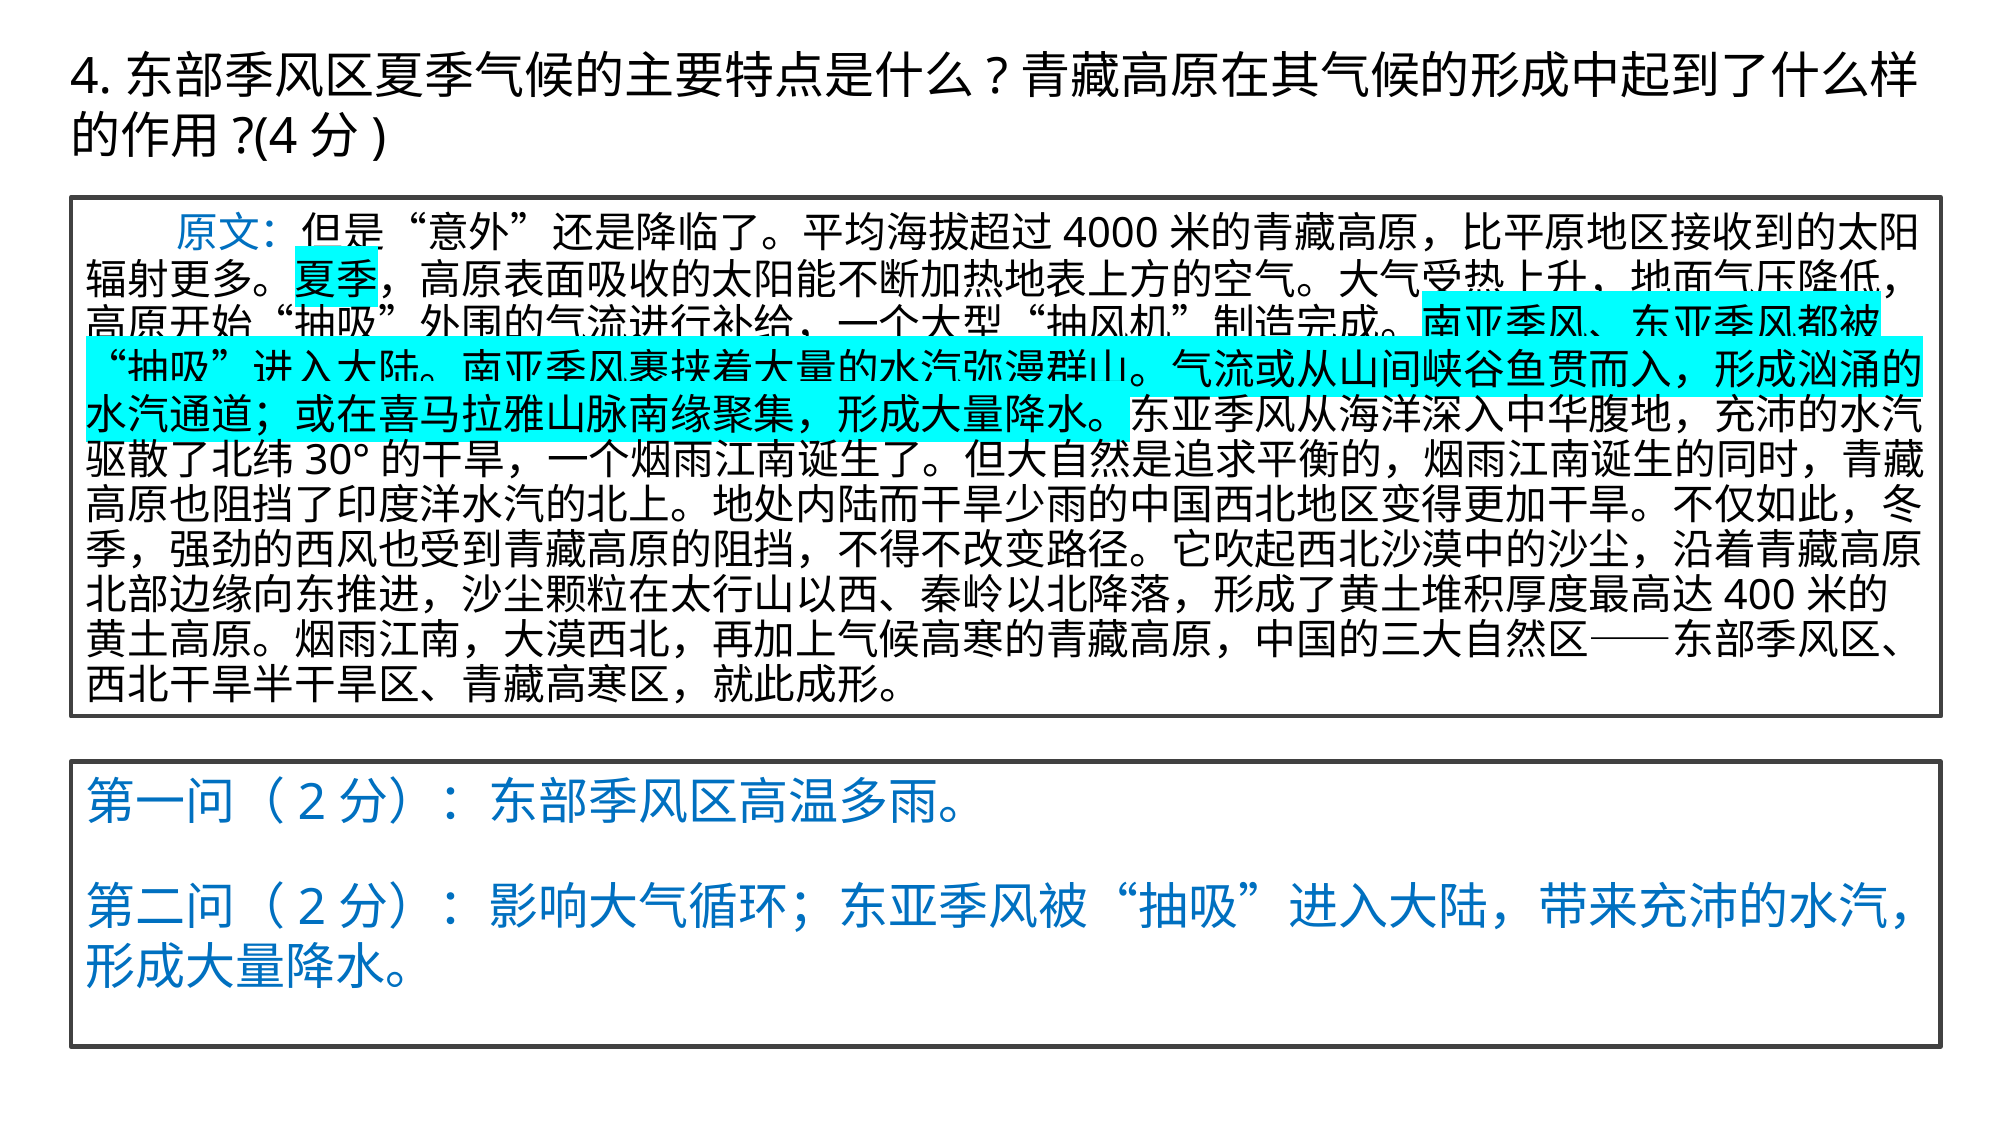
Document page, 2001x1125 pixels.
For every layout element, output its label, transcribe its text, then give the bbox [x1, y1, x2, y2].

text_box 原文：但是“意外”还是降临了。平均海拔超过4000米的青藏高原，比平原地区接收到的太阳辐射更多。夏季，高原表面吸收的太阳能不断加热地表上方的空气。大气受热上升，地面气压降低，高原开始“抽吸”外围的气流进行补给，一个大型“抽风机”制造完成。南亚季风、东亚季风都被“抽吸”进入大陆。南亚季风裹挟着大量的水汽弥漫群山。气流或从山间峡谷鱼贯而入，形成汹涌的水汽通道；或在喜马拉雅山脉南缘聚集，形成大量降水。东亚季风从海洋深入中华腹地，充沛的水汽驱散了北纬30°的干旱，一个烟雨江南诞生了。但大自然是追求平衡的，烟雨江南诞生的同时，青藏高原也阻挡了印度洋水汽的北上。地处内陆而干旱少雨的中国西北地区变得更加干旱。不仅如此，冬季，强劲的西风也受到青藏高原的阻挡，不得不改变路径。它吹起西北沙漠中的沙尘，沿着青藏高原北部边缘向东推进，沙尘颗粒在太行山以西、秦岭以北降落，形成了黄土堆积厚度最高达400米的黄土高原。烟雨江南，大漠西北，再加上气候高寒的青藏高原，中国的三大自然区——东部季风区、西北干旱半干旱区、青藏高寒区，就此成形。 [70, 197, 1941, 717]
text_box 4.东部季风区夏季气候的主要特点是什么?青藏高原在其气候的形成中起到了什么样的作用?(4分) [55, 36, 1941, 171]
text_box 第一问（2分）：东部季风区高温多雨。 第二问（2分）：影响大气循环；东亚季风被“抽吸”进入大陆，带来充沛的水汽，形成大量降水。 [70, 761, 1941, 1047]
